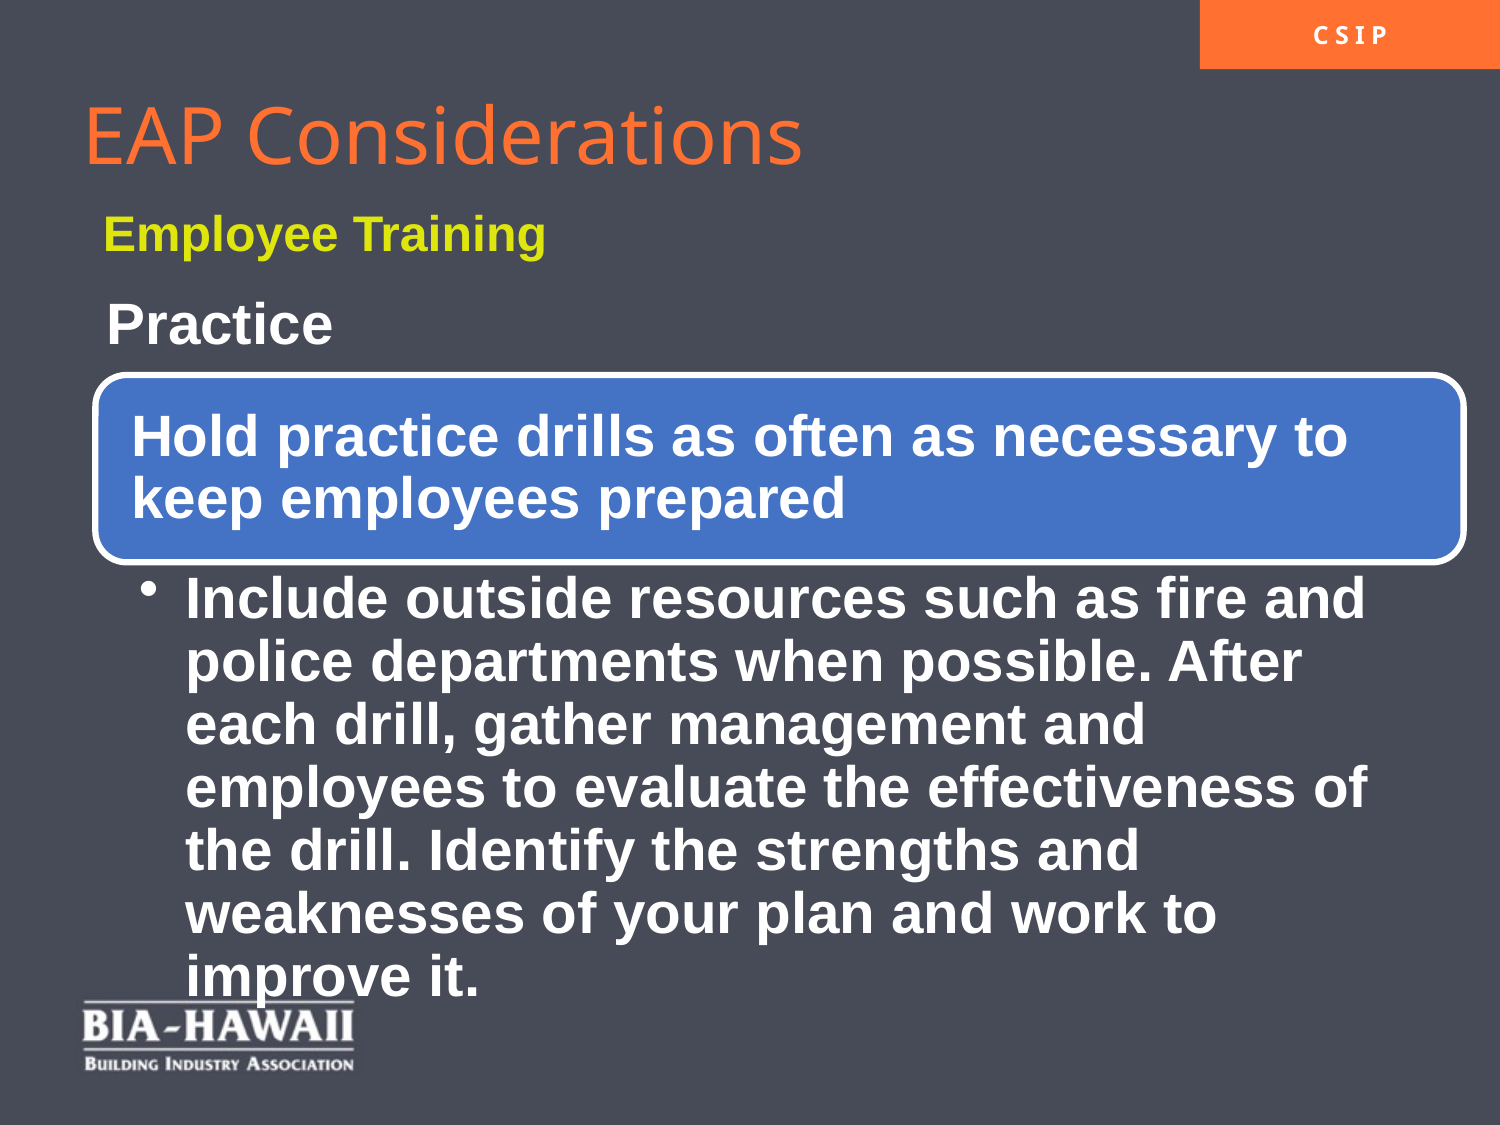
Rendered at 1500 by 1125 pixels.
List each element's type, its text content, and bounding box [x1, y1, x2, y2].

text_box Employee Training [95, 193, 1363, 269]
picture [0, 0, 1500, 1125]
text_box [95, 373, 1464, 1000]
text_box Practice [99, 278, 1202, 364]
title EAP Considerations [75, 15, 1425, 263]
